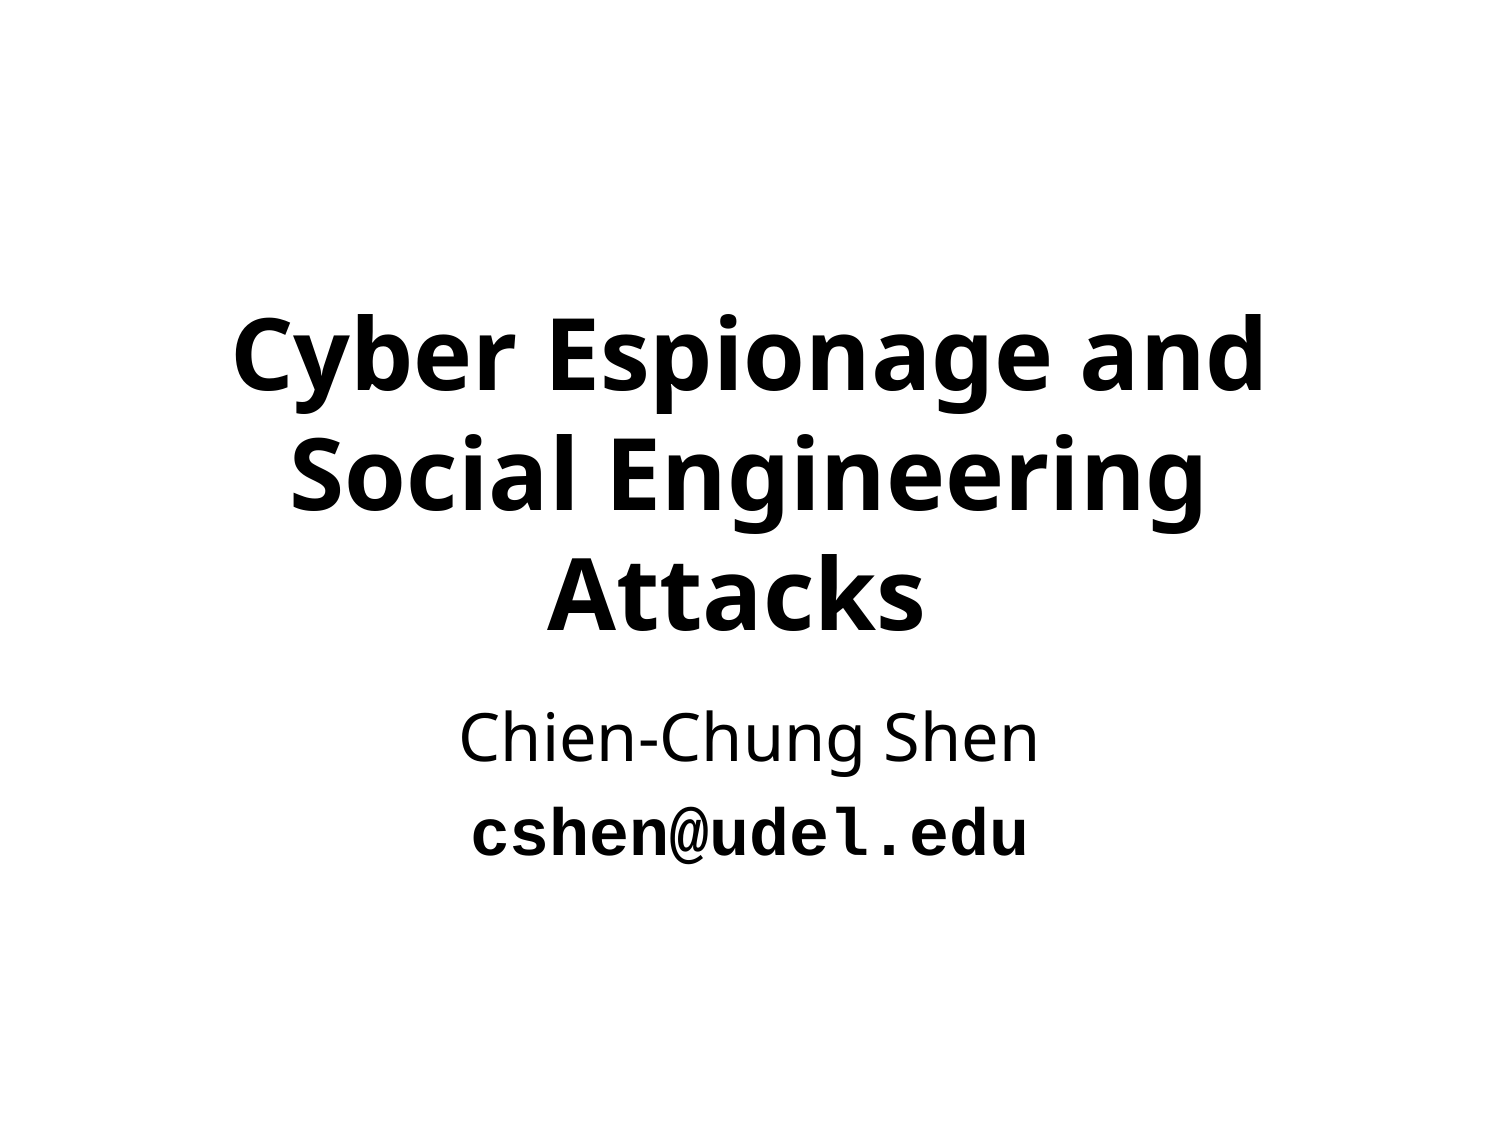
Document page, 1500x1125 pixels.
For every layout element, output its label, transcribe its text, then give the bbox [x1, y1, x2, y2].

title Cyber Espionage and Social Engineering Attacks [75, 349, 1425, 591]
subtitle Chien-Chung Shen cshen@udel.edu [225, 687, 1275, 975]
